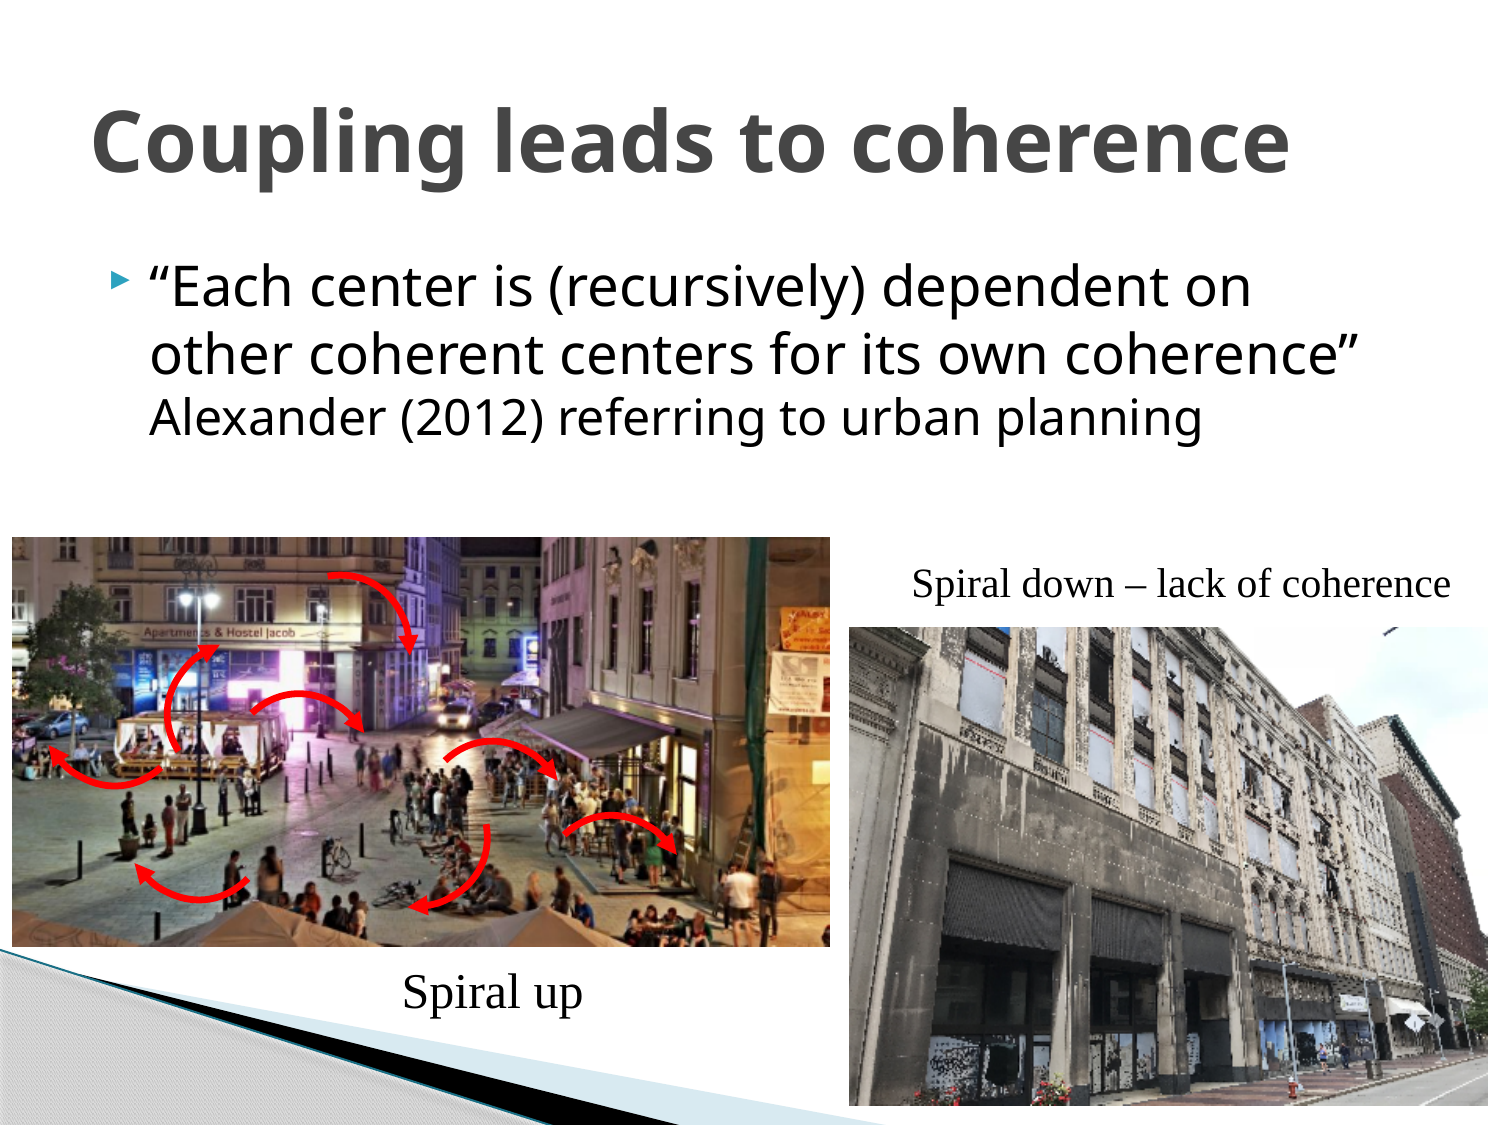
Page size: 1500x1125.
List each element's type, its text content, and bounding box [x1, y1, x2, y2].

title Coupling leads to coherence [75, 45, 1425, 233]
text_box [849, 548, 1500, 1106]
list “Each center is (recursively) dependent on other coherent centers for its own coherence” Alexander (2012) referring to urban planning [75, 242, 1425, 986]
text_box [12, 537, 830, 1012]
